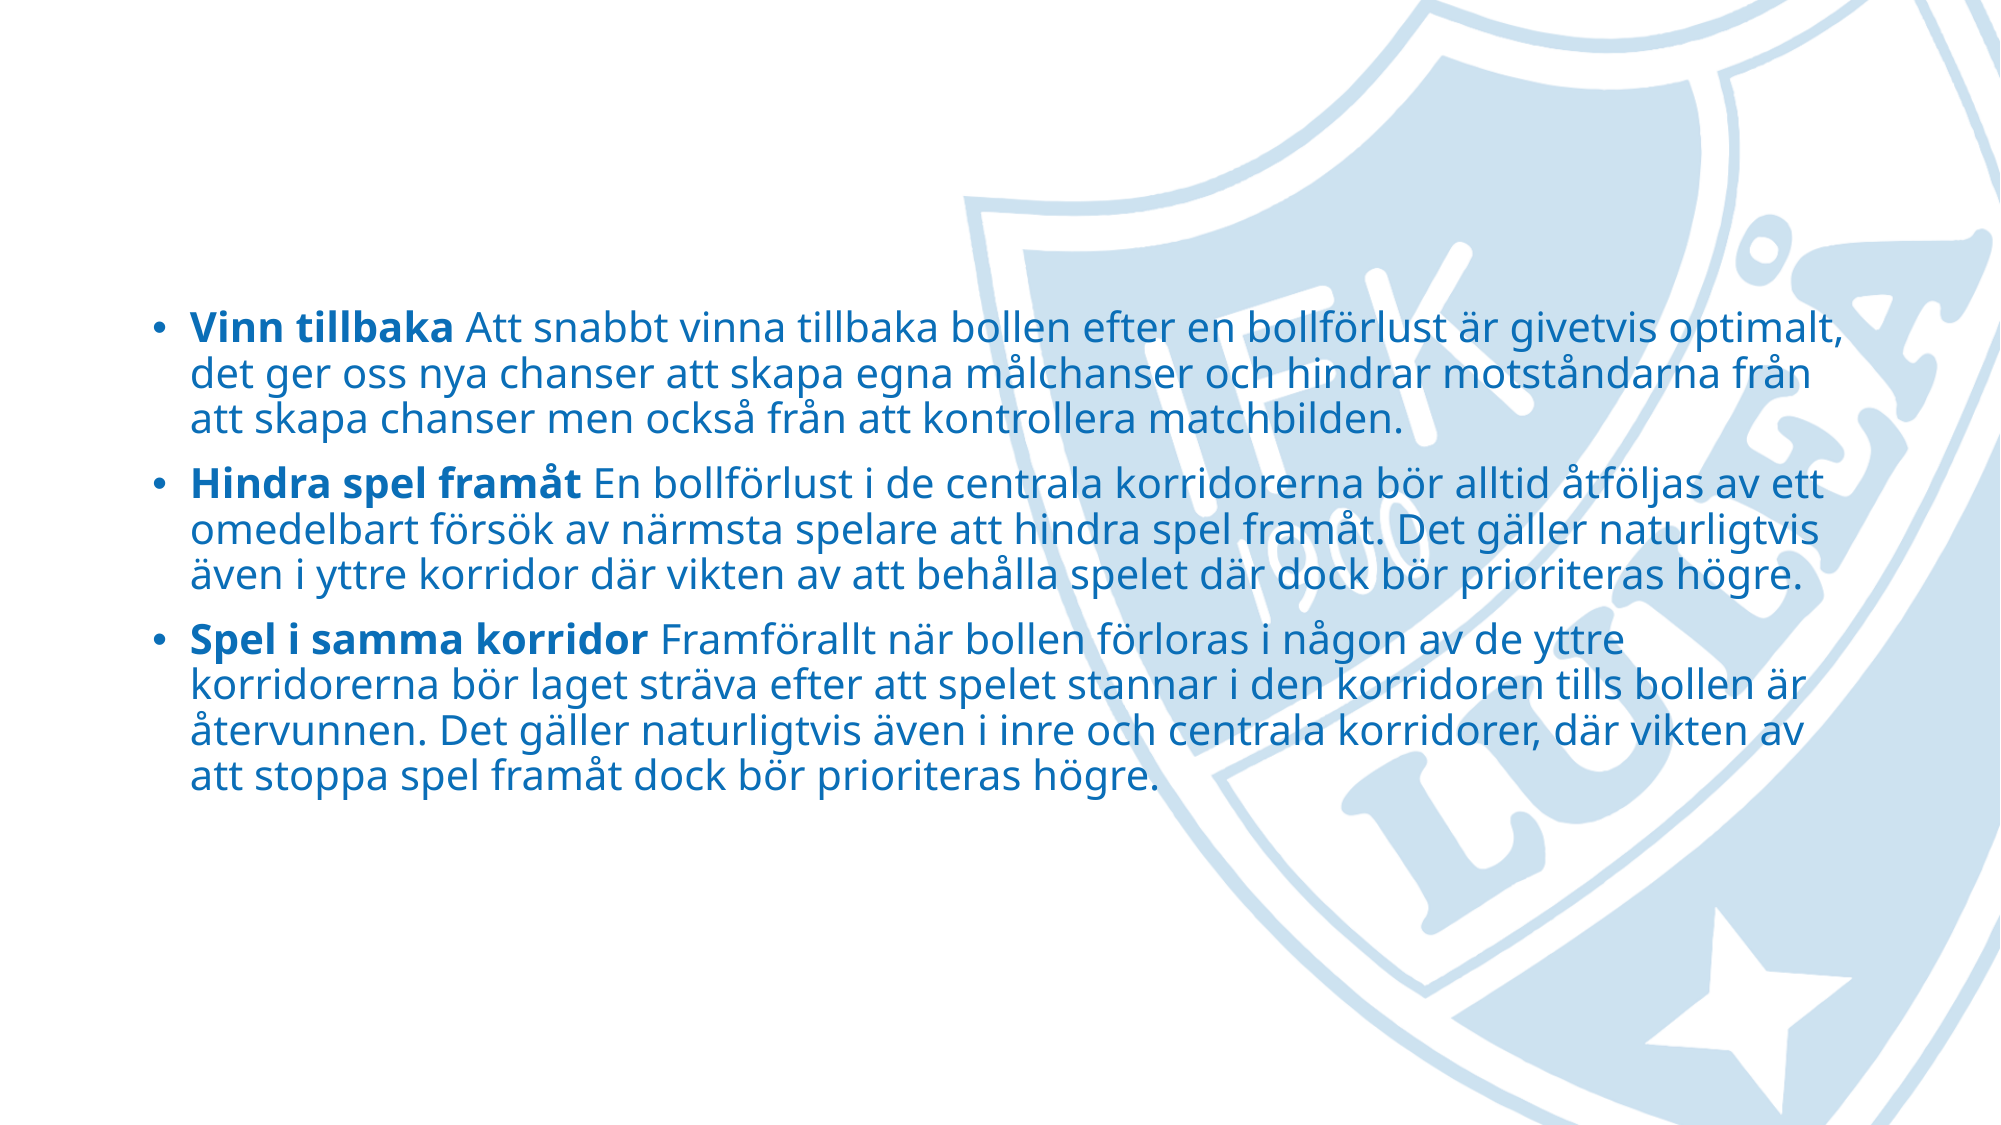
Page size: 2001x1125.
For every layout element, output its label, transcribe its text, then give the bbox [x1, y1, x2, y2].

list Vinn tillbaka Att snabbt vinna tillbaka bollen efter en bollförlust är givetvis optimalt, det ger oss nya chanser att skapa egna målchanser och hindrar motståndarna från att skapa chanser men också från att kontrollera matchbilden. Hindra spel framåt En bollförlust i de centrala korridorerna bör alltid åtföljas av ett omedelbart försök av närmsta spelare att hindra spel framåt. Det gäller naturligtvis även i yttre korridor där vikten av att behålla spelet där dock bör prioriteras högre. Spel i samma korridor Framförallt när bollen förloras i någon av de yttre korridorerna bör laget sträva efter att spelet stannar i den korridoren tills bollen är återvunnen. Det gäller naturligtvis även i inre och centrala korridorer, där vikten av att stoppa spel framåt dock bör prioriteras högre. [137, 299, 1863, 1014]
picture [0, 0, 2000, 1125]
